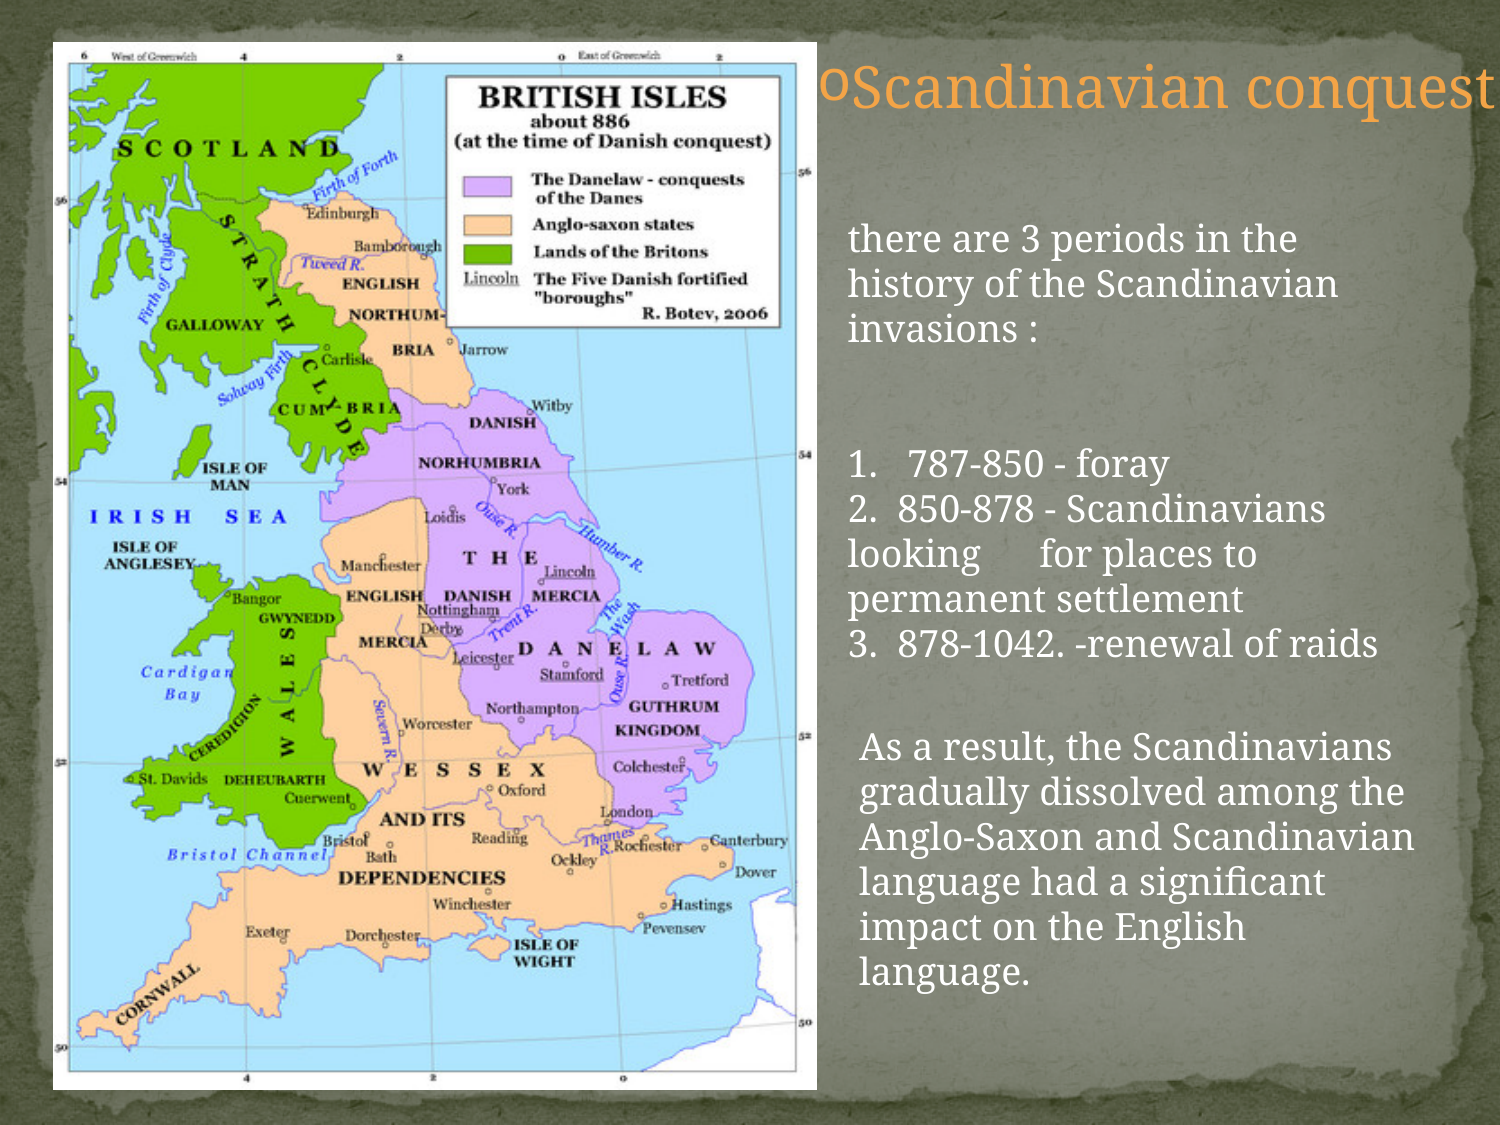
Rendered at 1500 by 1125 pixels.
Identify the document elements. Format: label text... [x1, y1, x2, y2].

text_box Scandinavian conquest [825, 42, 1500, 128]
picture [53, 42, 817, 1090]
text_box As a result, the Scandinavians gradually dissolved among the Anglo-Saxon and Scandinavian language had a significant impact on the English language. [844, 715, 1442, 1001]
text_box there are 3 periods in the history of the Scandinavian invasions : 1. 787-850 - foray 2. 850-878 - Scandinavians looking for places to permanent settlement 3. 878-1042. -renewal of raids [832, 208, 1447, 673]
